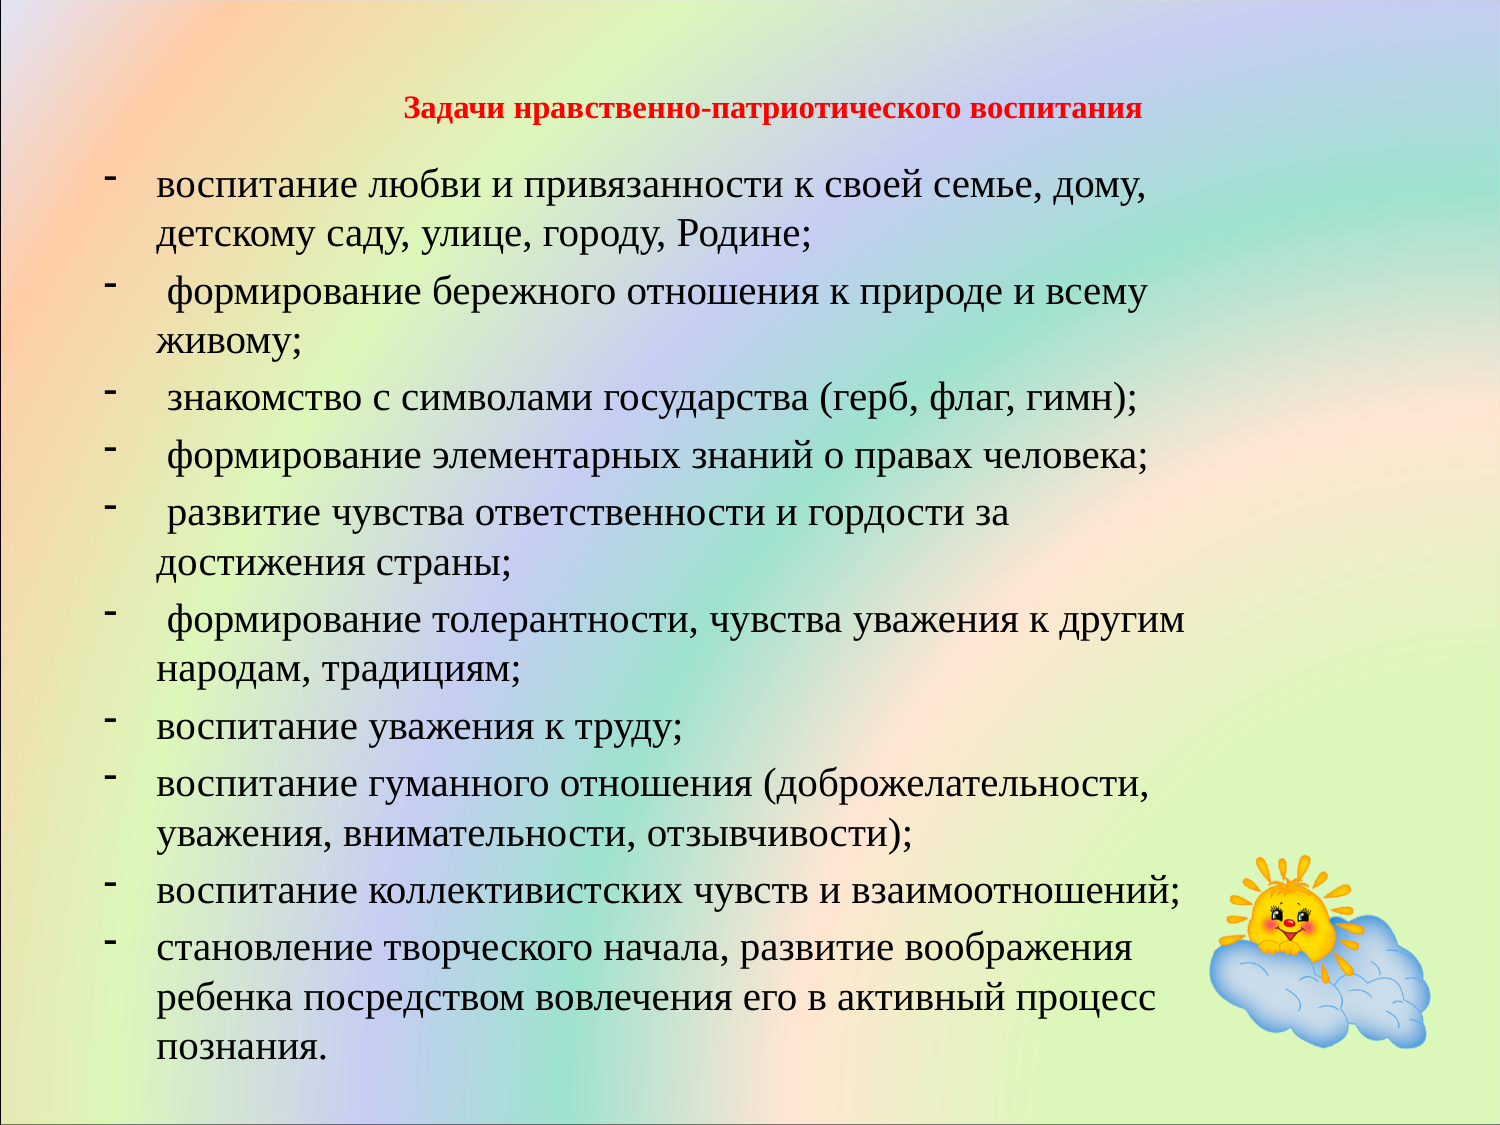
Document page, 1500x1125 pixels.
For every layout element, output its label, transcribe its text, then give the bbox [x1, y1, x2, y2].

picture [0, 0, 1500, 1125]
subtitle воспитание любви и привязанности к своей семье, дому, детскому саду, улице, городу, Родине; формирование бережного отношения к природе и всему живому; знакомство с символами государства (герб, флаг, гимн); формирование элементарных знаний о правах человека; развитие чувства ответственности и гордости за достижения страны; формирование толерантности, чувства уважения к другим народам, традициям; воспитание уважения к труду; воспитание гуманного отношения (доброжелательности, уважения, внимательности, отзывчивости); воспитание коллективистских чувств и взаимоотношений; становление творческого начала, развитие воображения ребенка посредством вовлечения его в активный процесс познания. [88, 148, 1243, 1083]
title Задачи нравственно-патриотического воспитания [135, 78, 1411, 173]
